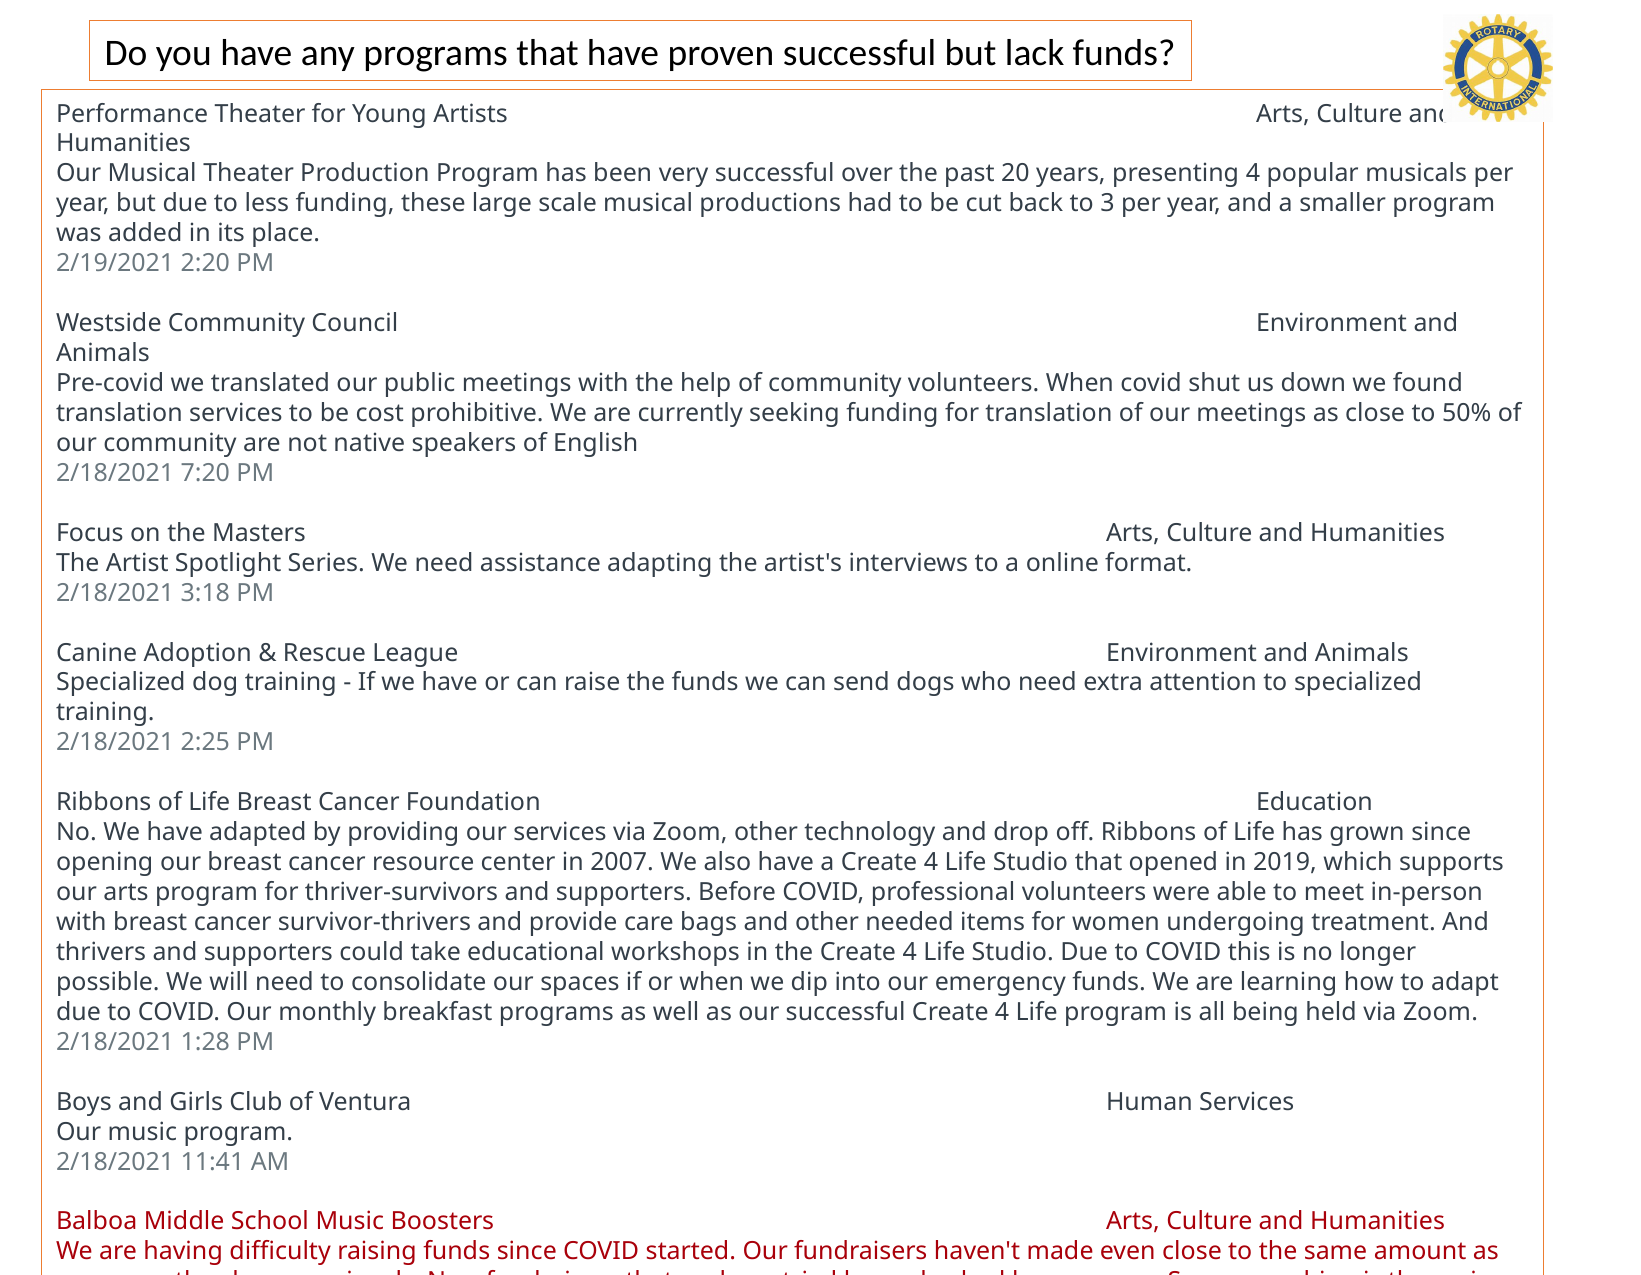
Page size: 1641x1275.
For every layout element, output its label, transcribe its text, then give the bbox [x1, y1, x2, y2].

picture [1443, 14, 1553, 122]
text_box Performance Theater for Young Artists Arts, Culture and Humanities Our Musical Theater Production Program has been very successful over the past 20 years, presenting 4 popular musicals per year, but due to less funding, these large scale musical productions had to be cut back to 3 per year, and a smaller program was added in its place. 2/19/2021 2:20 PM Westside Community Council Environment and Animals Pre-covid we translated our public meetings with the help of community volunteers. When covid shut us down we found translation services to be cost prohibitive. We are currently seeking funding for translation of our meetings as close to 50% of our community are not native speakers of English 2/18/2021 7:20 PM Focus on the Masters Arts, Culture and Humanities The Artist Spotlight Series. We need assistance adapting the artist's interviews to a online format. 2/18/2021 3:18 PM Canine Adoption & Rescue League Environment and Animals Specialized dog training - If we have or can raise the funds we can send dogs who need extra attention to specialized training. 2/18/2021 2:25 PM Ribbons of Life Breast Cancer Foundation Education No. We have adapted by providing our services via Zoom, other technology and drop off. Ribbons of Life has grown since opening our breast cancer resource center in 2007. We also have a Create 4 Life Studio that opened in 2019, which supports our arts program for thriver-survivors and supporters. Before COVID, professional volunteers were able to meet in-person with breast cancer survivor-thrivers and provide care bags and other needed items for women undergoing treatment. And thrivers and supporters could take educational workshops in the Create 4 Life Studio. Due to COVID this is no longer possible. We will need to consolidate our spaces if or when we dip into our emergency funds. We are learning how to adapt due to COVID. Our monthly breakfast programs as well as our successful Create 4 Life program is all being held via Zoom. 2/18/2021 1:28 PM Boys and Girls Club of Ventura Human Services Our music program. 2/18/2021 11:41 AM Balboa Middle School Music Boosters Arts, Culture and Humanities We are having difficulty raising funds since COVID started. Our fundraisers haven't made even close to the same amount as money as they have previously. New fundraisers that we have tried have also had low revenue. So our coaching is the main thing we are focusing on right now to help the kids in this difficult environment, but we are low on funds. 2/18/2021 9:32 AM [41, 89, 1544, 1275]
text_box Do you have any programs that have proven successful but lack funds? [89, 20, 1192, 81]
